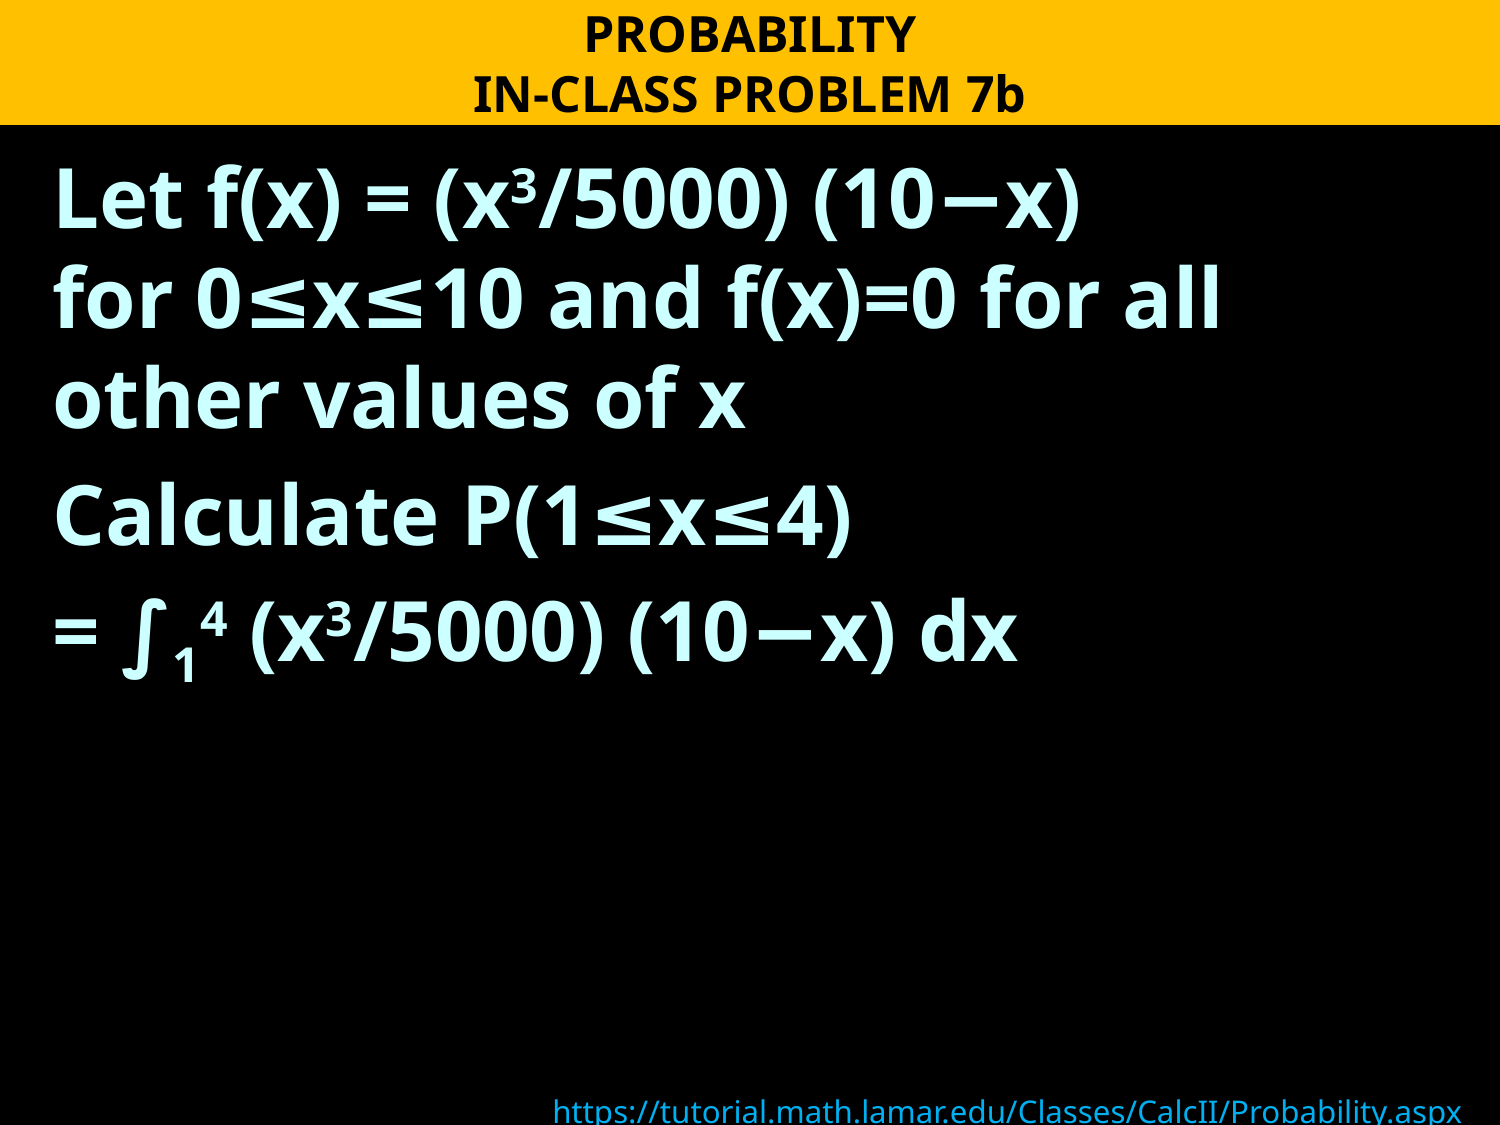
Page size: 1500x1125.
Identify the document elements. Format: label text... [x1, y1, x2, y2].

text_box https://tutorial.math.lamar.edu/Classes/CalcII/Probability.aspx [537, 1084, 1500, 1125]
list Let f(x) = (x3/5000) (10−x) for 0≤x≤10 and f(x)=0 for all other values of x Calculate P(1≤x≤4) = ∫14 (x3/5000) (10−x) dx [37, 137, 1475, 1063]
text_box PROBABILITY IN-CLASS PROBLEM 7b [0, 0, 1500, 125]
